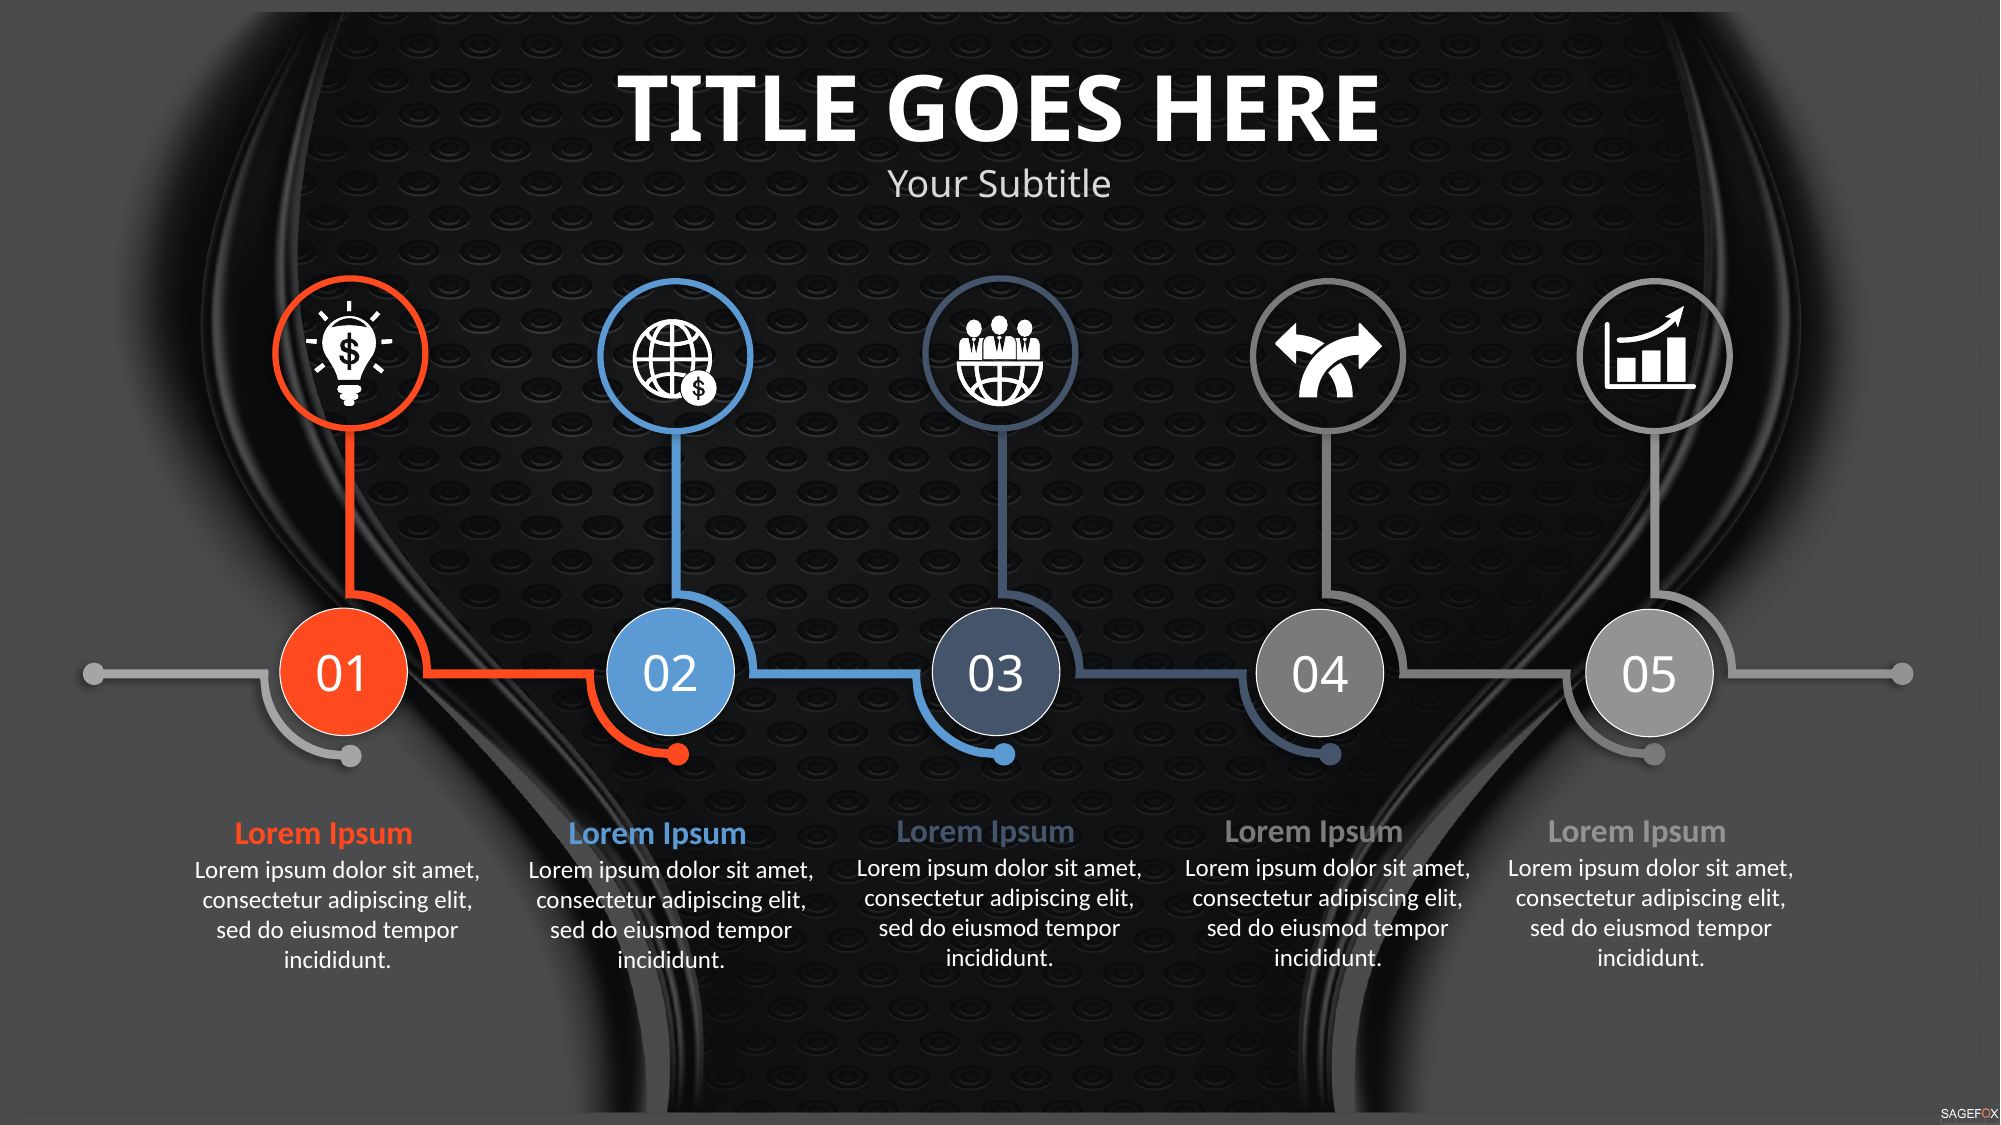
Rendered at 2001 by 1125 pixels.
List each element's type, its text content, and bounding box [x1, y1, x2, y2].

text_box 05 [1584, 608, 1715, 738]
text_box [996, 439, 1343, 767]
text_box TITLE GOES HERE Your Subtitle [548, 42, 1452, 212]
text_box 03 [931, 607, 1061, 737]
text_box [924, 277, 1077, 430]
text_box 02 [605, 607, 736, 737]
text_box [1501, 809, 1802, 973]
text_box [1251, 280, 1405, 433]
text_box [81, 661, 363, 769]
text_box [521, 811, 822, 975]
text_box [1299, 323, 1382, 398]
text_box [599, 280, 752, 433]
text_box [344, 439, 691, 767]
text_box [187, 811, 488, 975]
text_box [1320, 440, 1667, 767]
text_box [1578, 280, 1731, 433]
text_box [274, 277, 427, 430]
text_box [670, 441, 1017, 767]
text_box 04 [1255, 608, 1385, 738]
text_box [1649, 441, 1915, 687]
text_box 01 [278, 607, 409, 737]
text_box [956, 315, 1043, 407]
text_box [1275, 323, 1325, 364]
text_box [632, 319, 717, 406]
picture [1940, 0, 2001, 1125]
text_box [1604, 306, 1696, 389]
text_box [849, 809, 1150, 973]
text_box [305, 301, 393, 406]
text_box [1178, 809, 1479, 973]
